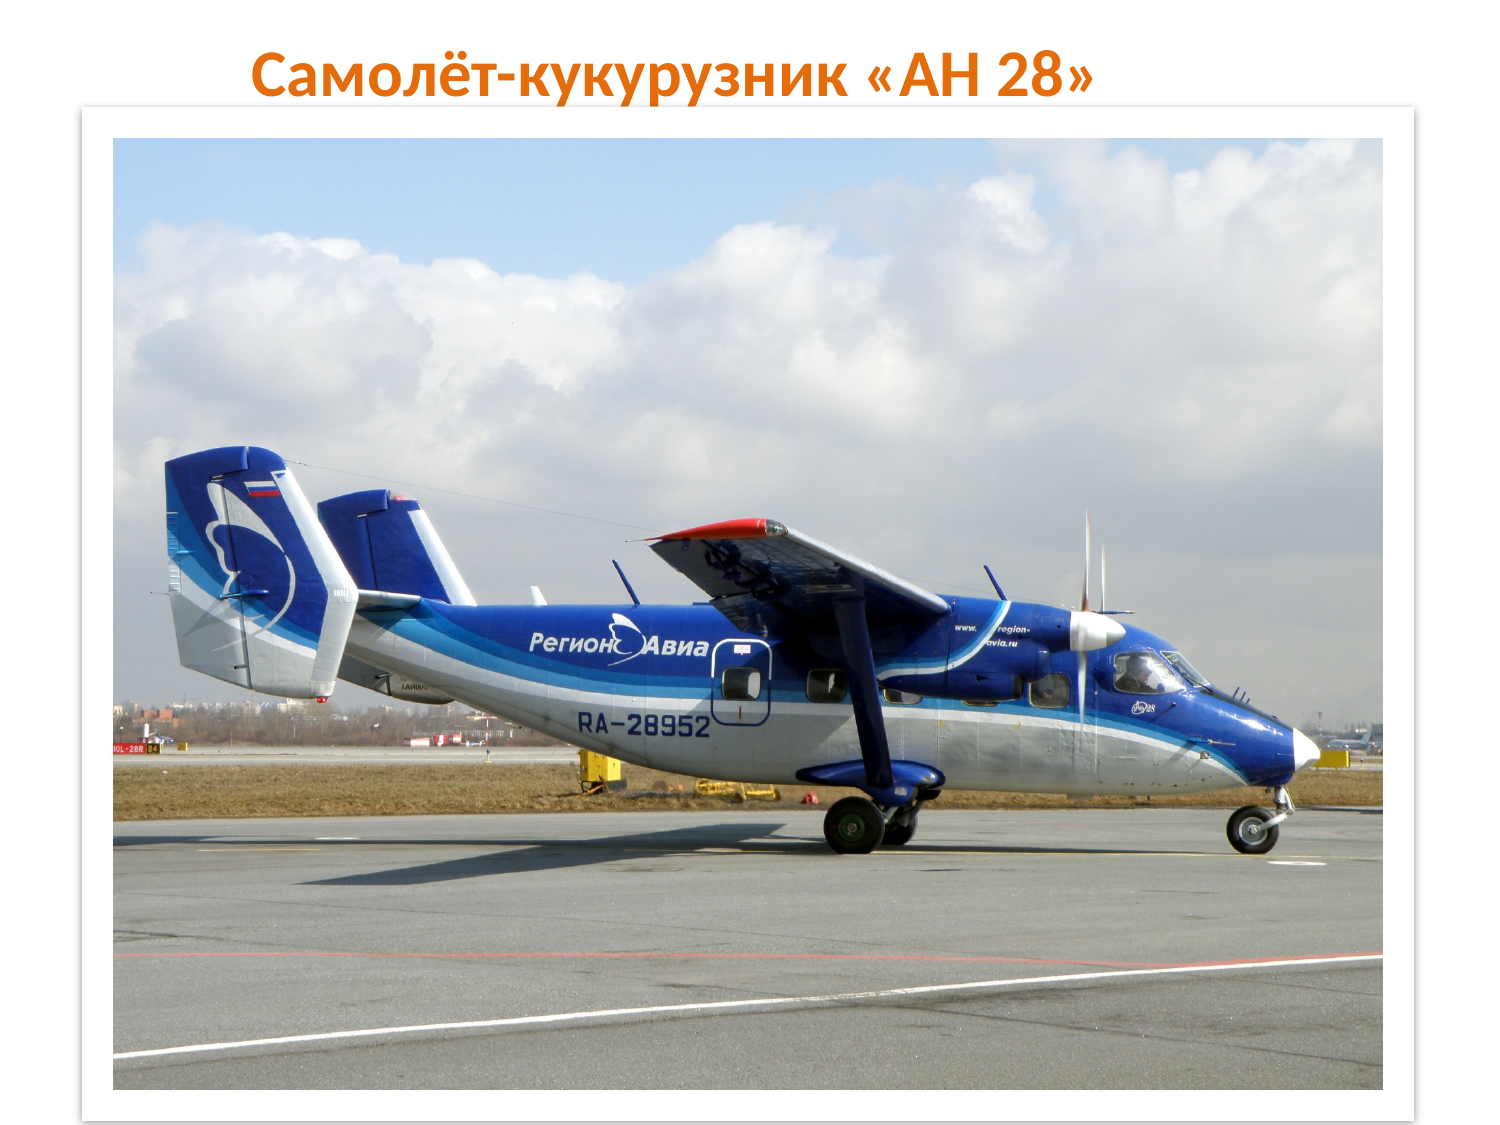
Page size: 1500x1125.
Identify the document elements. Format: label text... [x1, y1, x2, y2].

title Самолёт-кукурузник «АН 28» [168, 23, 1184, 103]
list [112, 137, 1383, 1091]
